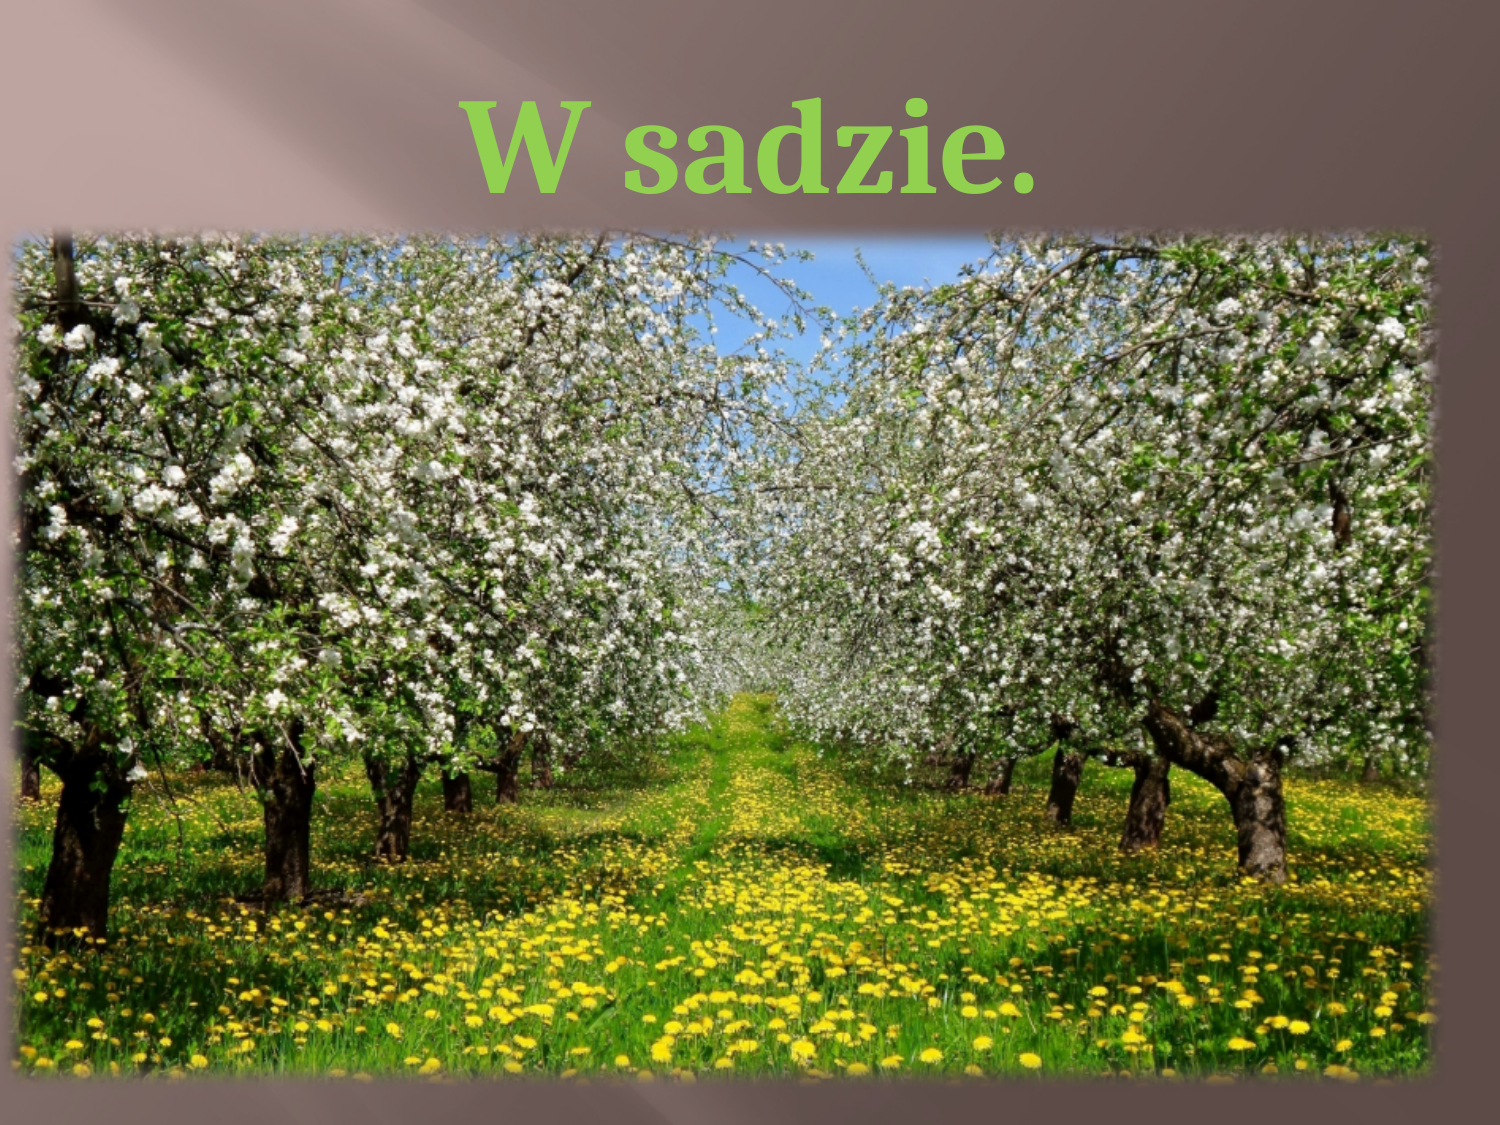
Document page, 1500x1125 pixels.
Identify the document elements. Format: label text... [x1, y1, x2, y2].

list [0, 222, 1446, 1090]
title W sadzie. [75, 45, 1425, 222]
